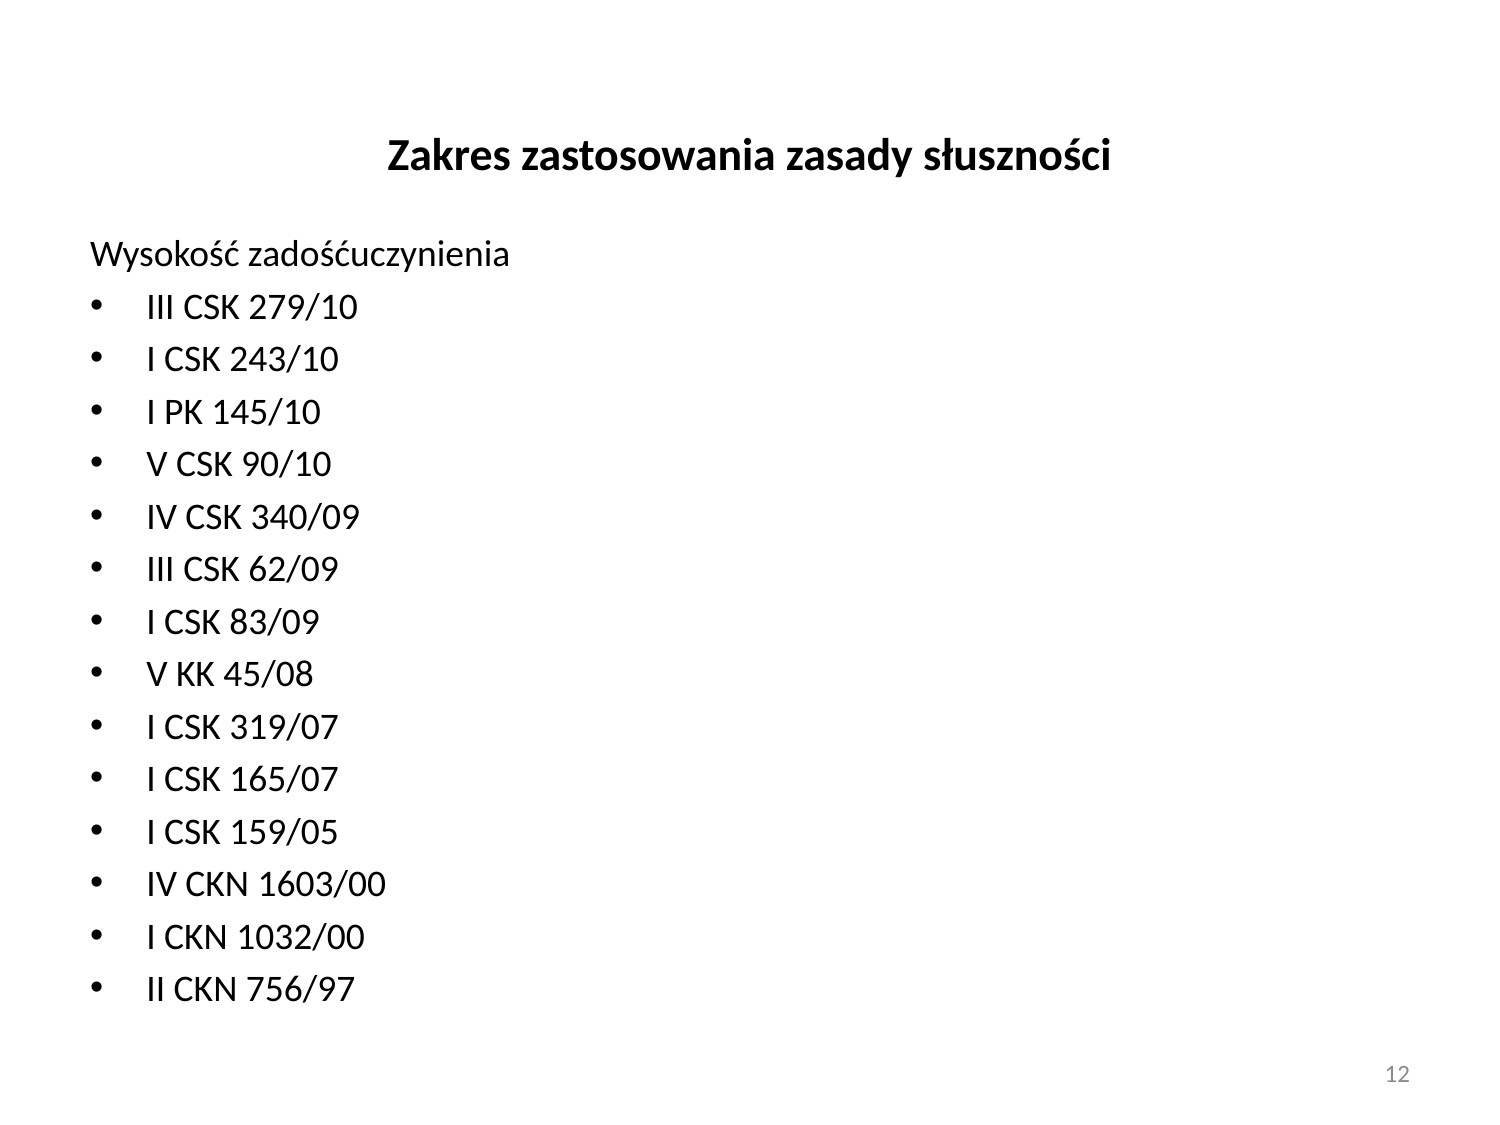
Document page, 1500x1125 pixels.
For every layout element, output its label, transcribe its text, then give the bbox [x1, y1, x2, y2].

slide_number 12 [1074, 1042, 1425, 1103]
title Zakres zastosowania zasady słuszności [74, 44, 1426, 198]
list Wysokość zadośćuczynienia III CSK 279/10 I CSK 243/10 I PK 145/10 V CSK 90/10 IV CSK 340/09 III CSK 62/09 I CSK 83/09 V KK 45/08 I CSK 319/07 I CSK 165/07 I CSK 159/05 IV CKN 1603/00 I CKN 1032/00 II CKN 756/97 [74, 198, 1426, 1024]
